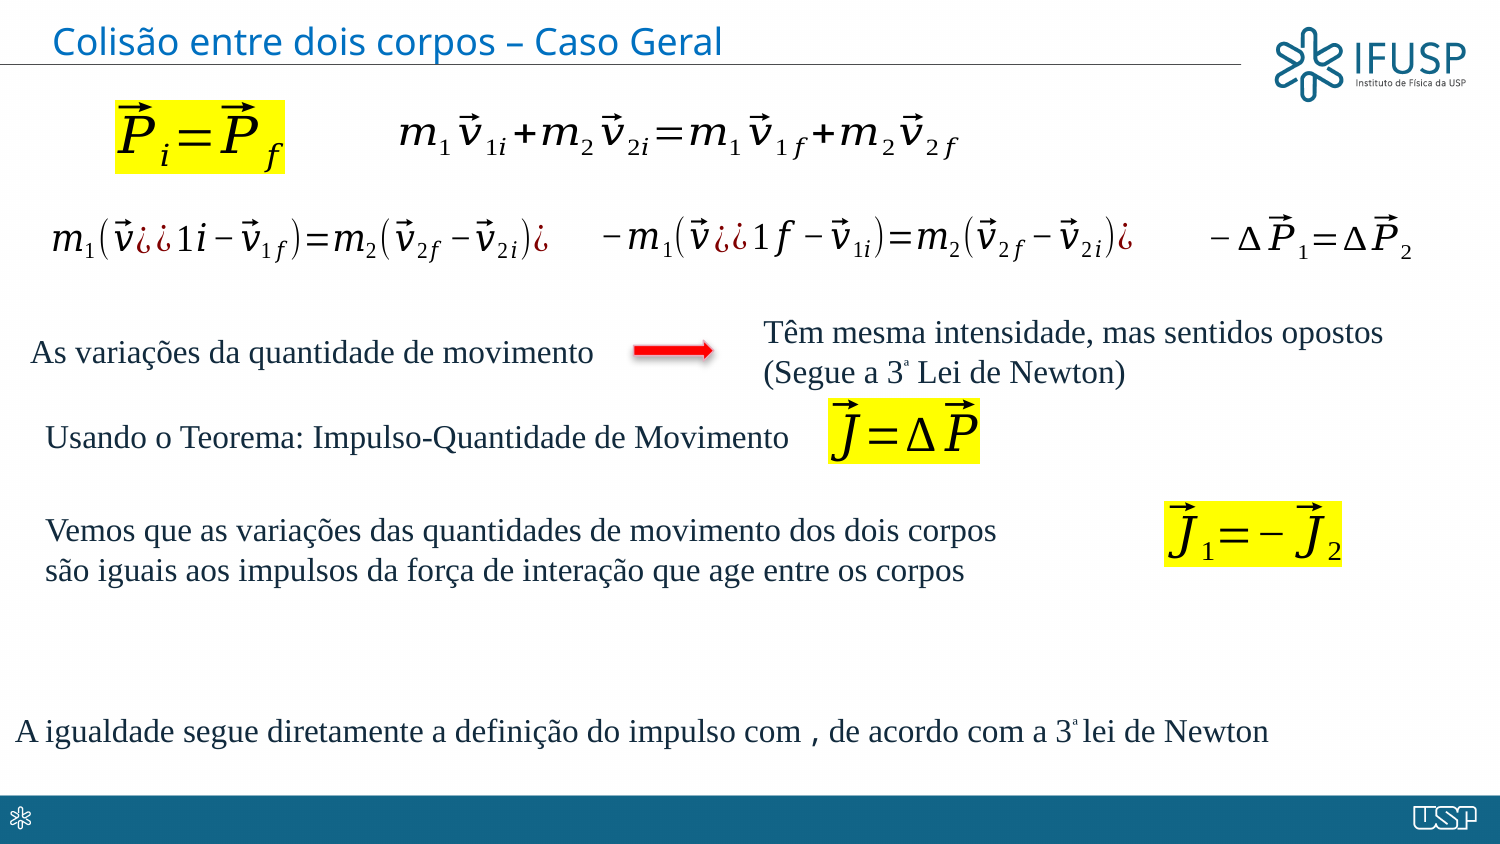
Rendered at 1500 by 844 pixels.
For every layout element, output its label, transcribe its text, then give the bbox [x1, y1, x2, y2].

text_box Têm mesma intensidade, mas sentidos opostos (Segue a 3ª Lei de Newton) [748, 302, 1490, 398]
text_box Colisão entre dois corpos – Caso Geral [37, 10, 739, 71]
text_box [632, 339, 715, 362]
text_box Usando o Teorema: Impulso-Quantidade de Movimento [30, 408, 828, 463]
text_box As variações da quantidade de movimento [15, 322, 624, 378]
text_box Vemos que as variações das quantidades de movimento dos dois corpos são iguais aos impulsos da força de interação que age entre os corpos [30, 500, 1057, 596]
picture [0, 0, 1500, 844]
